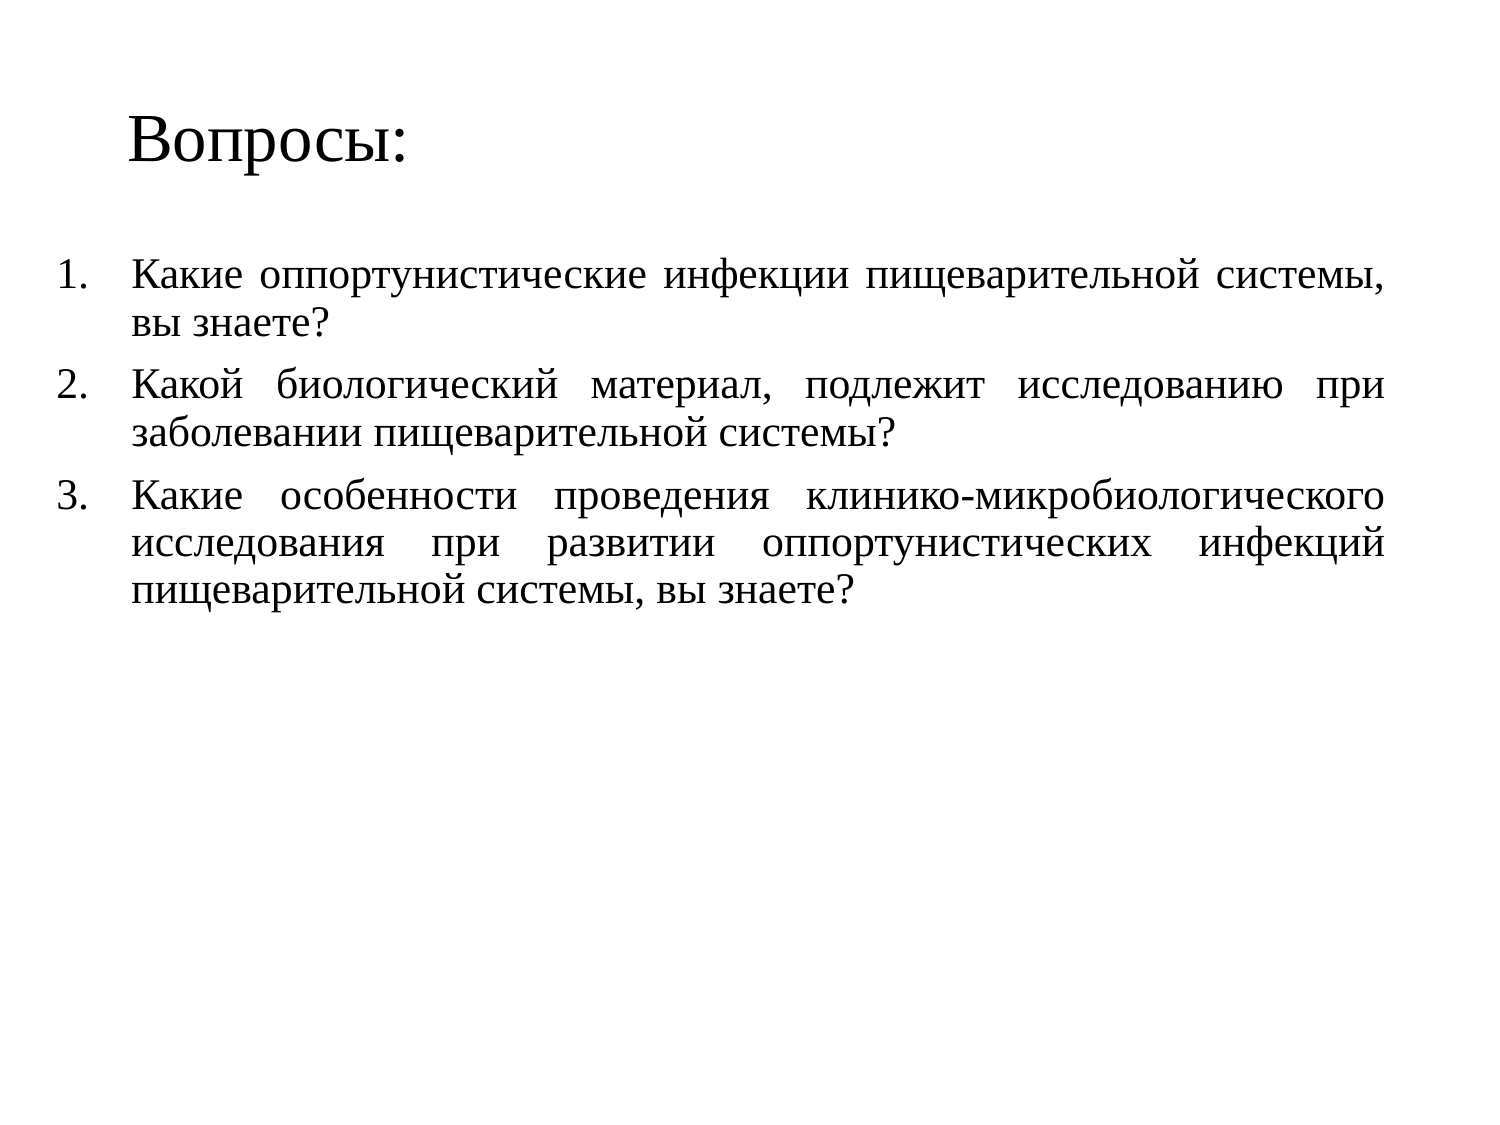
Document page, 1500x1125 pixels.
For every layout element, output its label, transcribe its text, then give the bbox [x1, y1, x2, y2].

title Вопросы: [112, 45, 1300, 233]
list Какие оппортунистические инфекции пищеварительной системы, вы знаете? Какой биологический материал, подлежит исследованию при заболевании пищеварительной системы? Какие особенности проведения клинико-микробиологического исследования при развитии оппортунистических инфекций пищеварительной системы, вы знаете? [41, 243, 1402, 1031]
